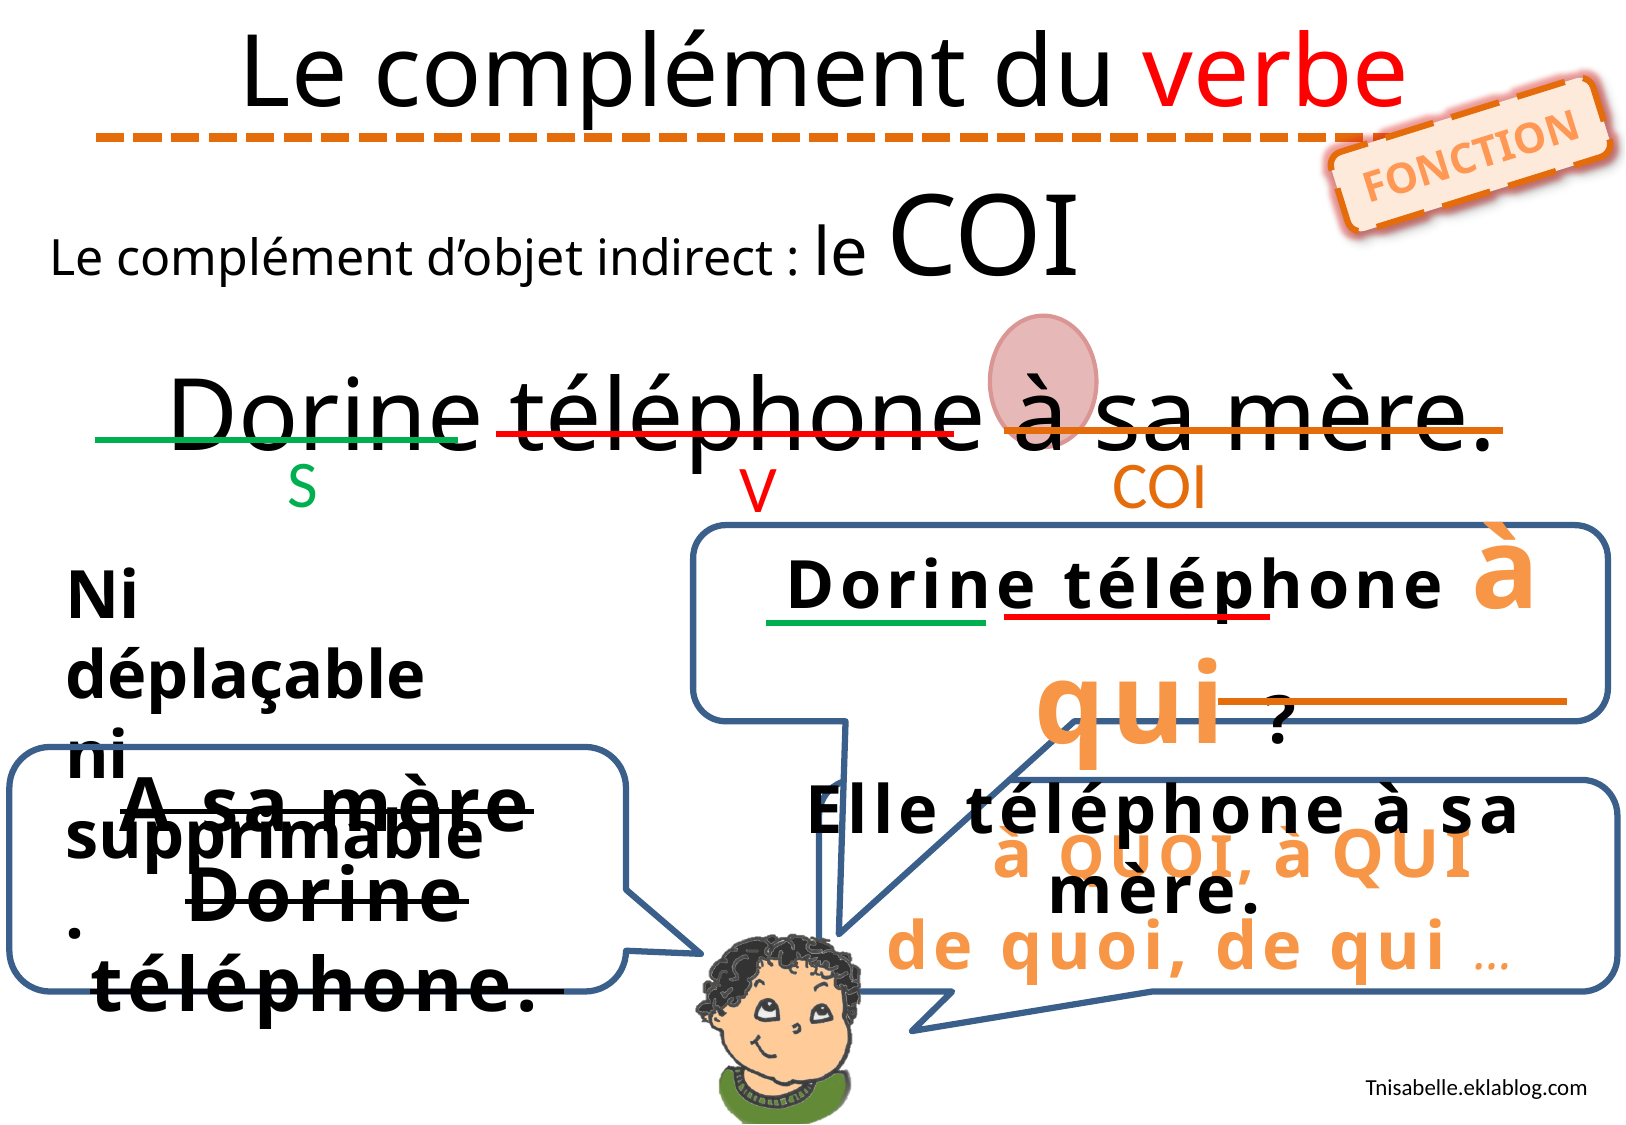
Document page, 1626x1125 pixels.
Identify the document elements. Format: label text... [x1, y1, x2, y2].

text_box Le complément d’objet indirect : le COI [34, 150, 1269, 280]
text_box [645, 903, 687, 956]
picture [692, 927, 879, 1124]
text_box Dorine téléphone à qui ? Elle téléphone à sa mère. [709, 546, 1621, 934]
text_box Tnisabelle.eklablog.com [1350, 1065, 1621, 1124]
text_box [0, 282, 1625, 536]
text_box à QUOI, à QUI de quoi, de qui … [884, 934, 1620, 1034]
text_box FONCTION [1328, 76, 1613, 234]
text_box [31, 744, 604, 749]
title Le complément du verbe [56, 0, 1592, 164]
text_box A sa mère Dorine téléphone. [9, 749, 645, 1115]
text_box [690, 546, 709, 720]
text_box Ni déplaçable ni supprimable. [50, 546, 515, 744]
